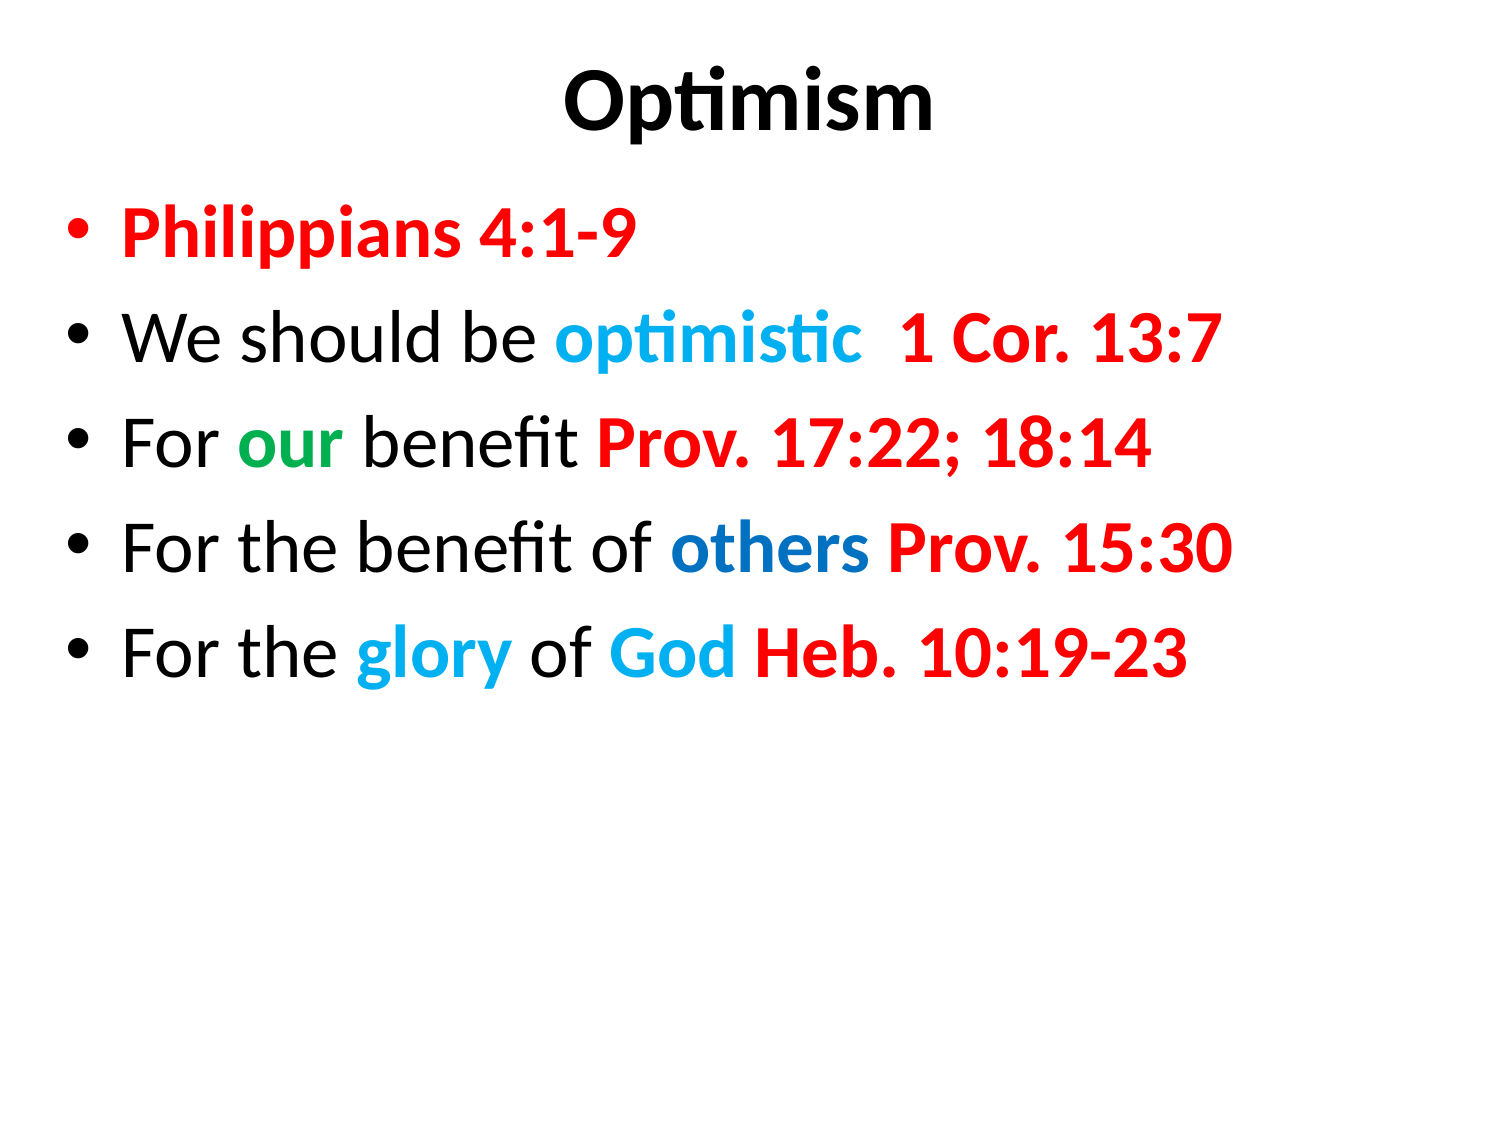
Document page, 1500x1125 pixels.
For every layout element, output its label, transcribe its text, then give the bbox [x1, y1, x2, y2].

title Optimism [75, 0, 1425, 174]
list Philippians 4:1-9 We should be optimistic 1 Cor. 13:7 For our benefit Prov. 17:22; 18:14 For the benefit of others Prov. 15:30 For the glory of God Heb. 10:19-23 [50, 174, 1450, 1125]
